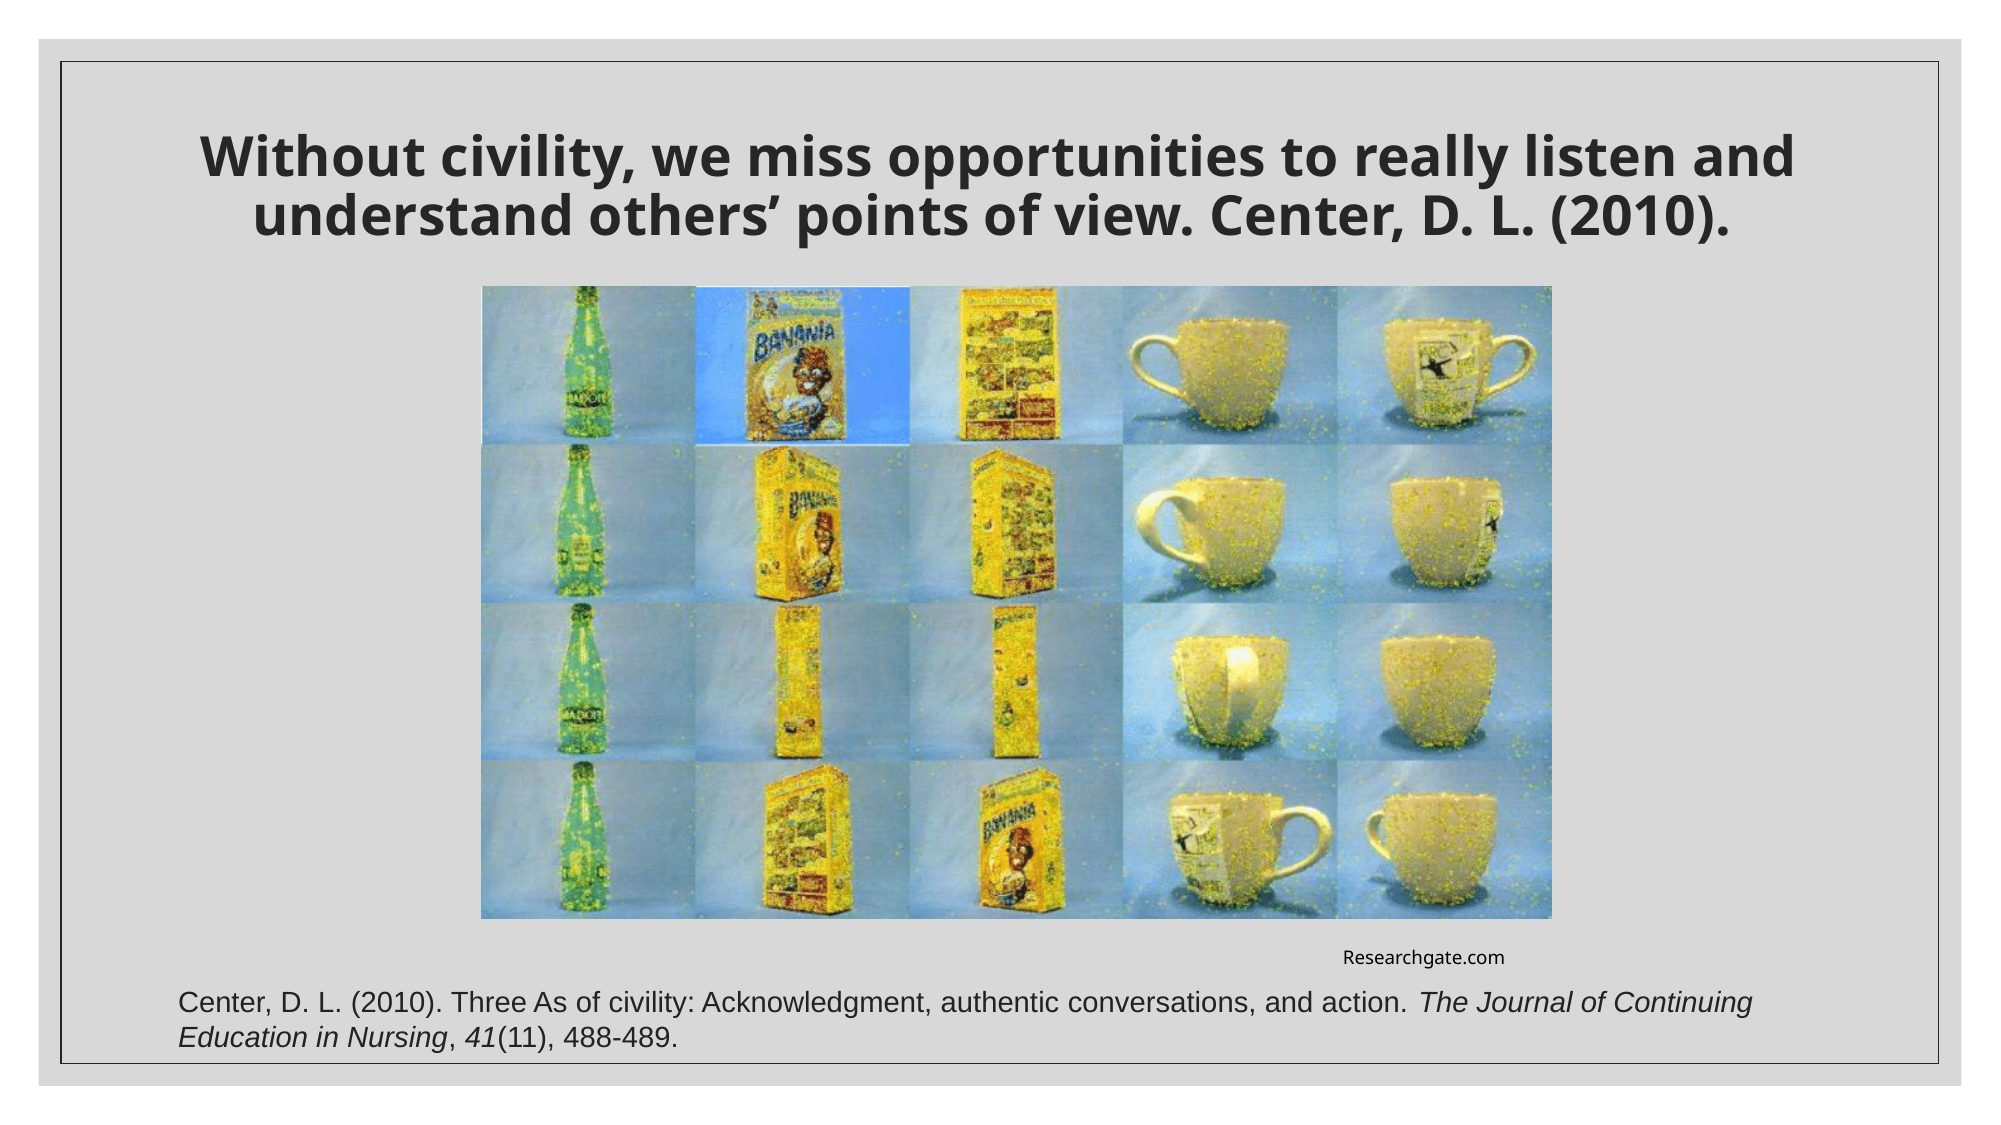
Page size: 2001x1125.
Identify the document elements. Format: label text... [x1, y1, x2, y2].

title Without civility, we miss opportunities to really listen and understand others’ points of view. Center, D. L. (2010). [174, 105, 1825, 331]
text_box Researchgate.com [1328, 938, 1743, 976]
text_box Center, D. L. (2010). Three As of civility: Acknowledgment, authentic conversations, and action. The Journal of Continuing Education in Nursing, 41(11), 488-489. [163, 976, 1837, 1062]
picture [481, 286, 1552, 919]
